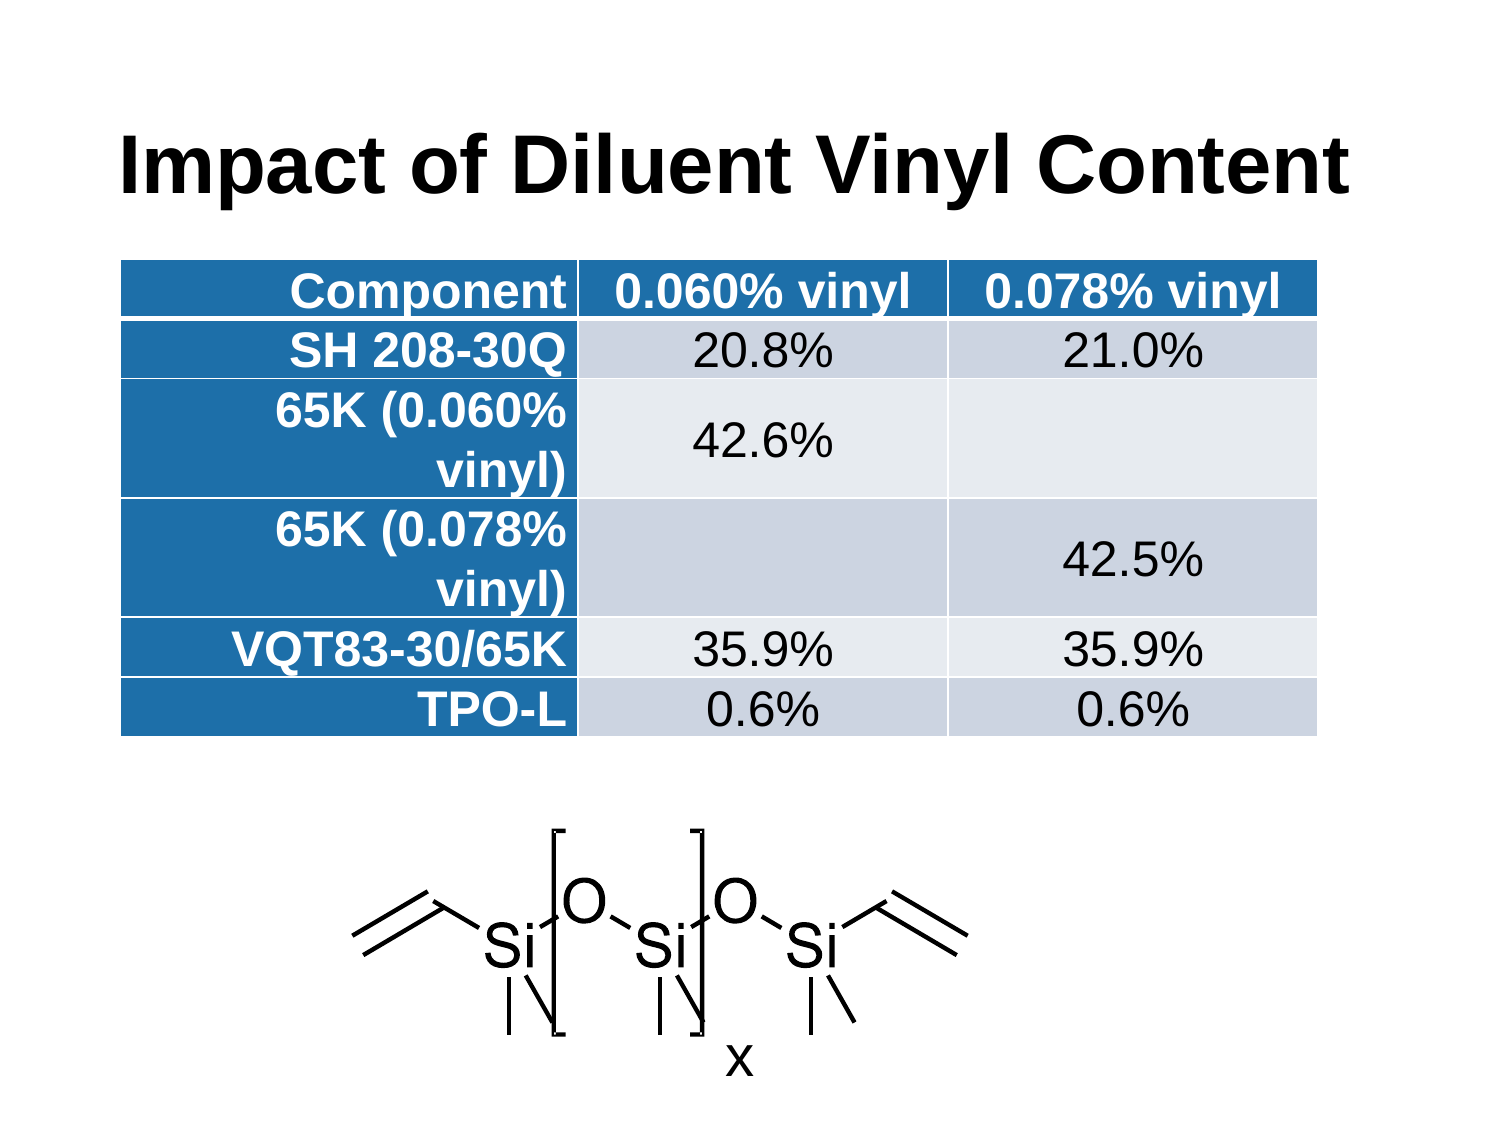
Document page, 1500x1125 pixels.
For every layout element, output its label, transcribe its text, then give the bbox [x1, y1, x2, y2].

table_header 0.078% vinyl [949, 278, 1317, 316]
title Impact of Diluent Vinyl Content [103, 59, 1397, 278]
table_cell 0.6% [949, 678, 1317, 736]
table_cell 42.5% [949, 499, 1317, 616]
table_cell [579, 499, 947, 616]
table_cell 65K (0.060% vinyl) [121, 379, 577, 497]
table_cell VQT83-30/65K [121, 618, 577, 676]
table_cell 21.0% [949, 321, 1317, 378]
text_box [336, 816, 985, 1097]
table_cell 35.9% [949, 618, 1317, 676]
table_cell 42.6% [579, 379, 947, 497]
table_cell [949, 379, 1317, 497]
table_cell 20.8% [579, 321, 947, 378]
table_cell SH 208-30Q [121, 321, 577, 378]
table_cell TPO-L [121, 678, 577, 736]
table_cell 65K (0.078% vinyl) [121, 499, 577, 616]
table_cell 0.6% [579, 678, 947, 736]
table_header Component [121, 278, 577, 316]
table_cell 35.9% [579, 618, 947, 676]
table_header 0.060% vinyl [579, 278, 947, 316]
